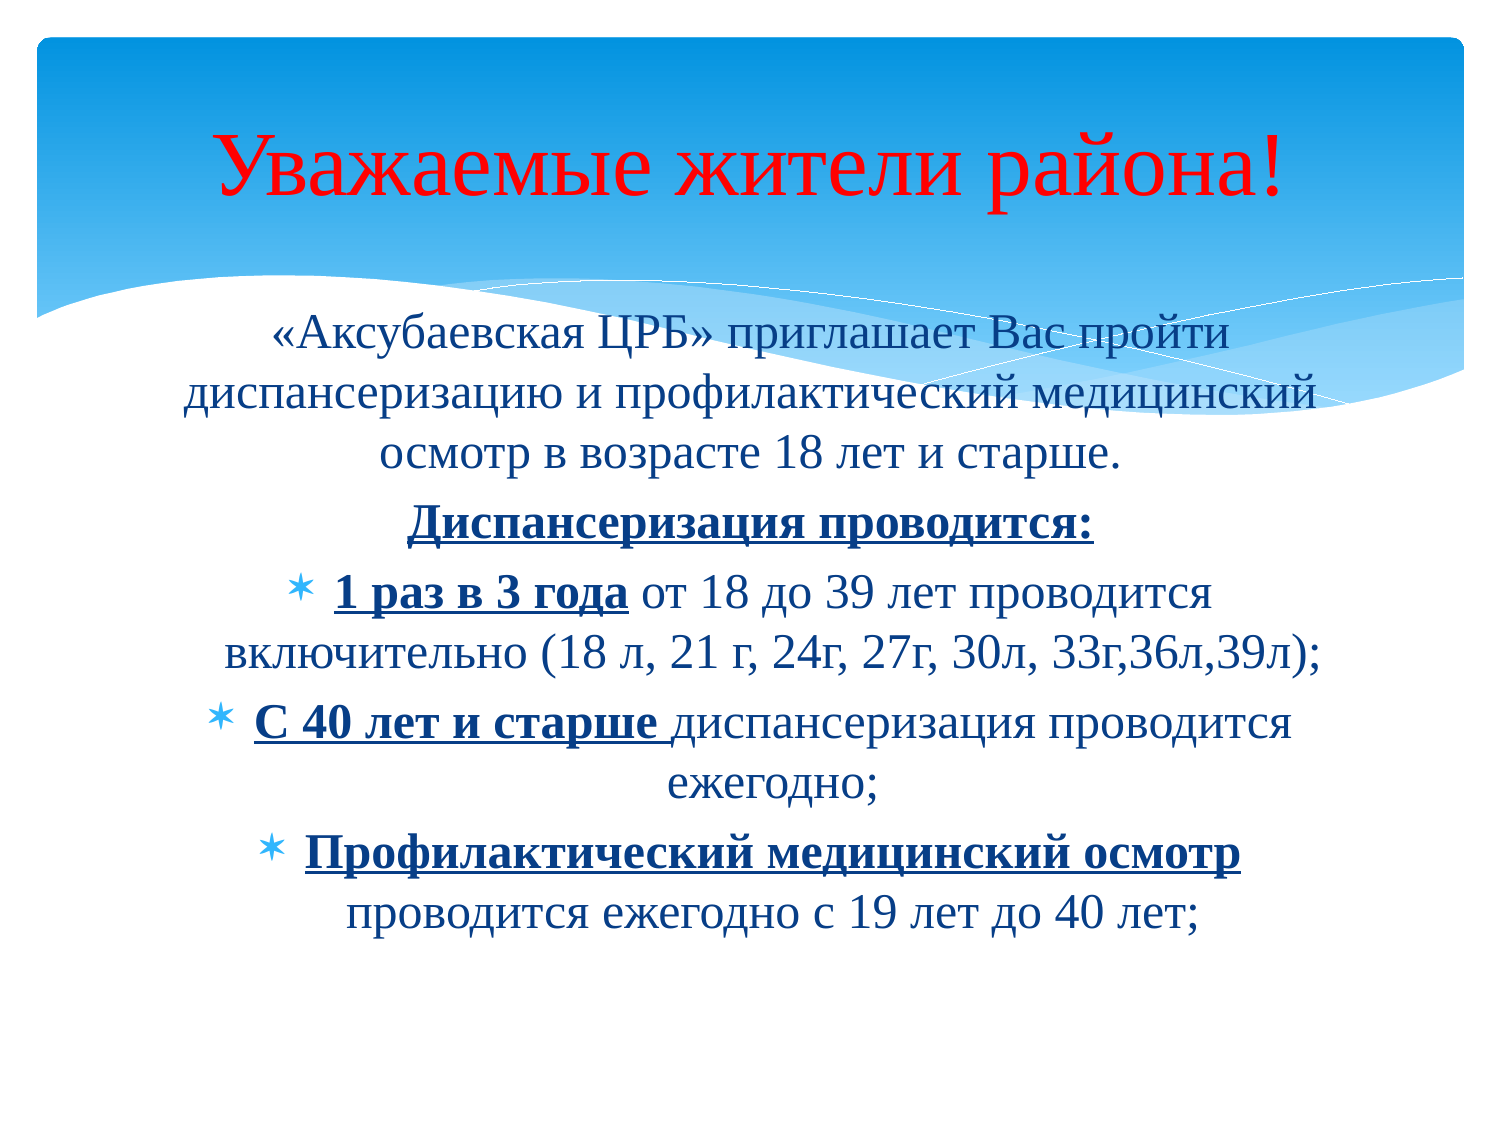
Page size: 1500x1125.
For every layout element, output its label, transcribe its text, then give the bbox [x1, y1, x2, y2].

title Уважаемые жители района! [75, 55, 1425, 261]
list «Аксубаевская ЦРБ» приглашает Вас пройти диспансеризацию и профилактический медицинский осмотр в возрасте 18 лет и старше. Диспансеризация проводится: 1 раз в 3 года от 18 до 39 лет проводится включительно (18 л, 21 г, 24г, 27г, 30л, 33г,36л,39л); С 40 лет и старше диспансеризация проводится ежегодно; Профилактический медицинский осмотр проводится ежегодно с 19 лет до 40 лет; [143, 290, 1359, 1005]
